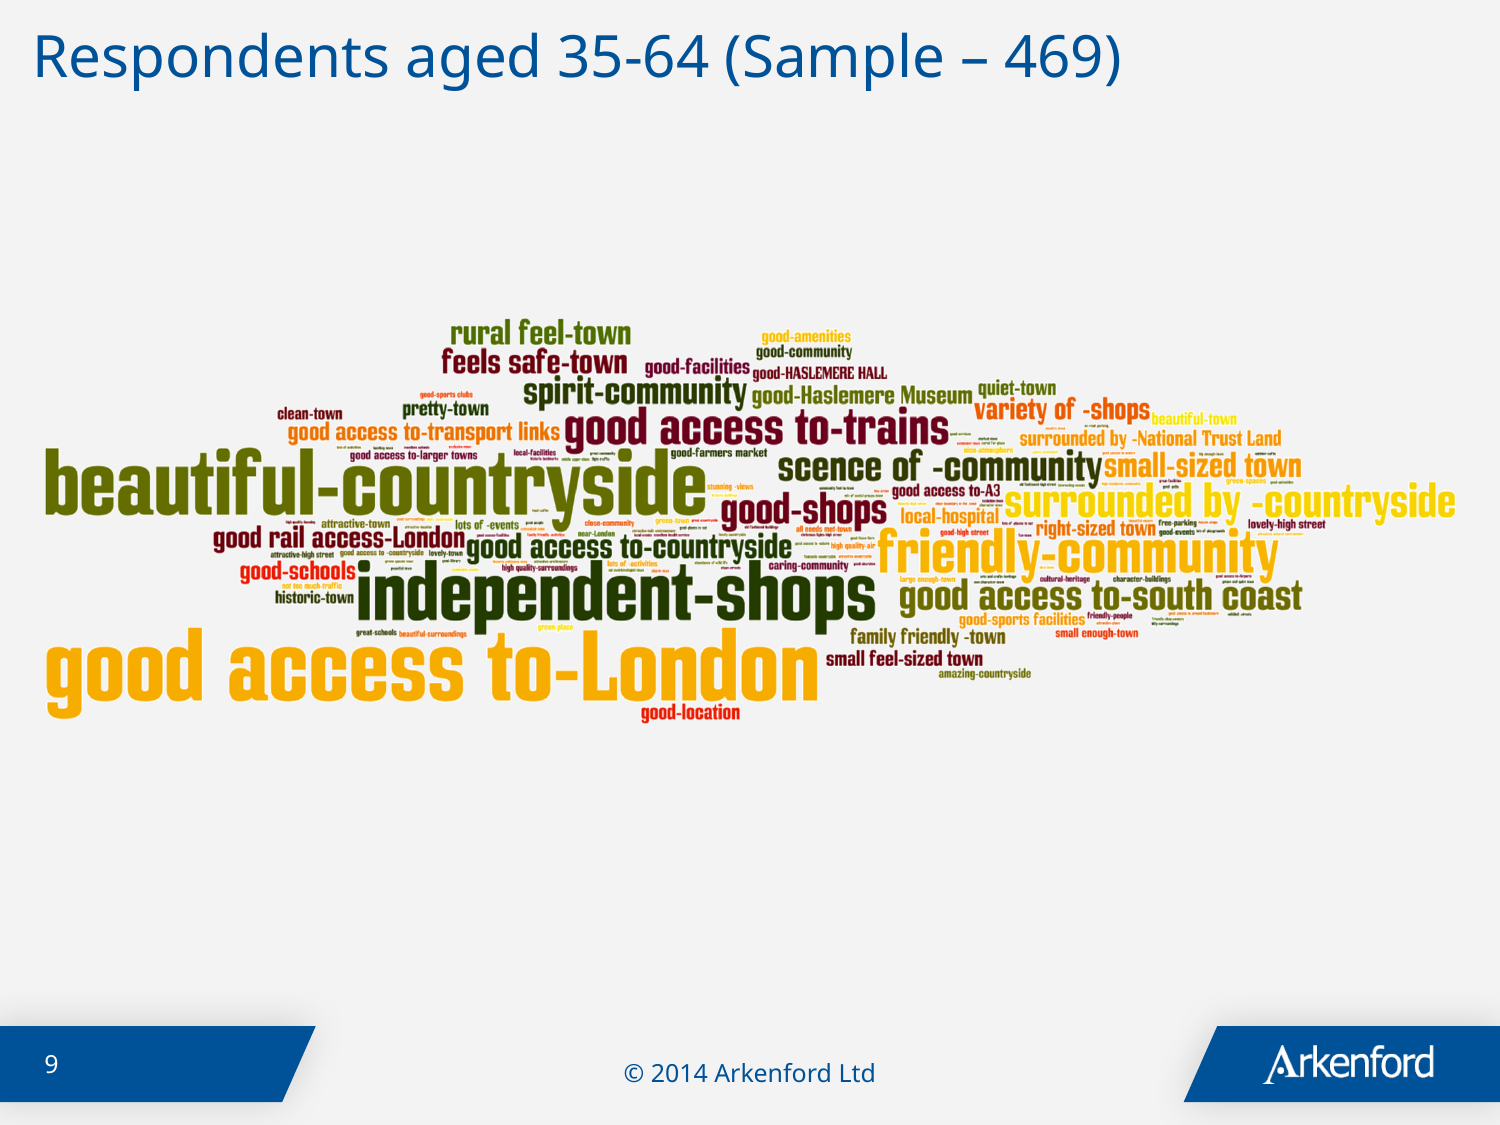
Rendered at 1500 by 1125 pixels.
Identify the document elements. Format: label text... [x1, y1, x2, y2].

title Respondents aged 35-64 (Sample – 469) [17, 7, 1483, 102]
slide_number 9 [29, 1035, 203, 1096]
picture [1261, 1045, 1438, 1084]
picture [41, 278, 1459, 752]
footer © 2014 Arkenford Ltd [477, 1042, 1023, 1103]
